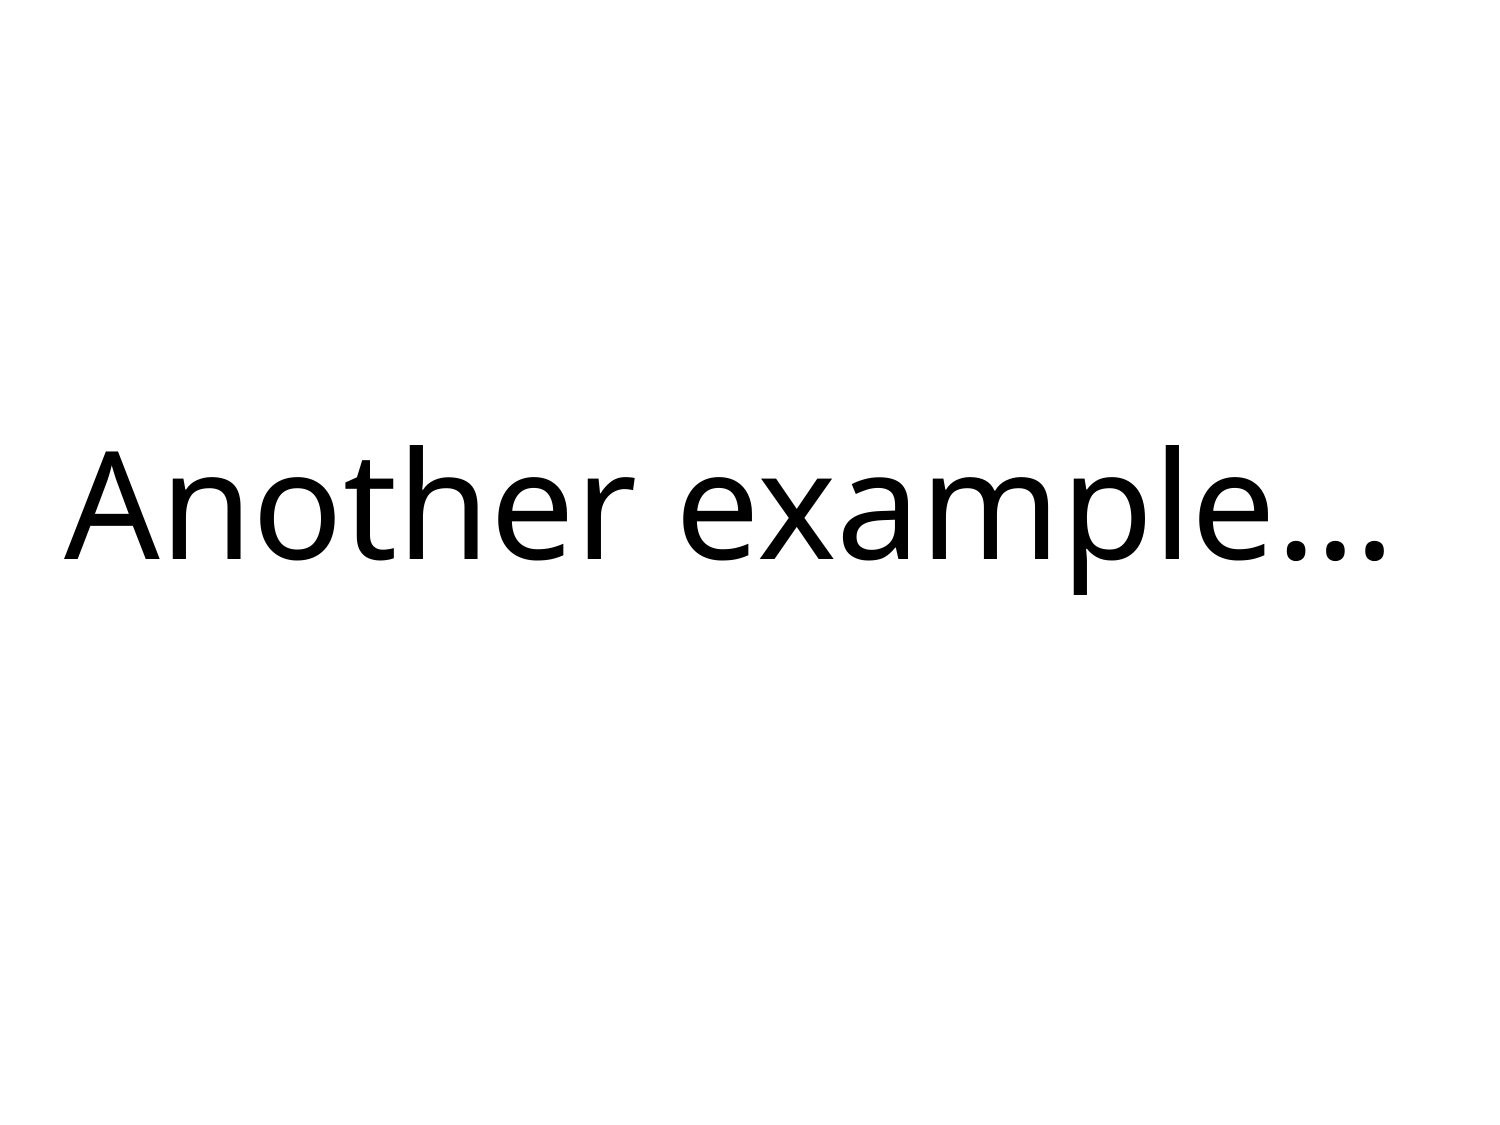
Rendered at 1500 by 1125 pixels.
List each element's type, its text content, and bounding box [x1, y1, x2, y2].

title Another example… [43, 405, 1457, 593]
